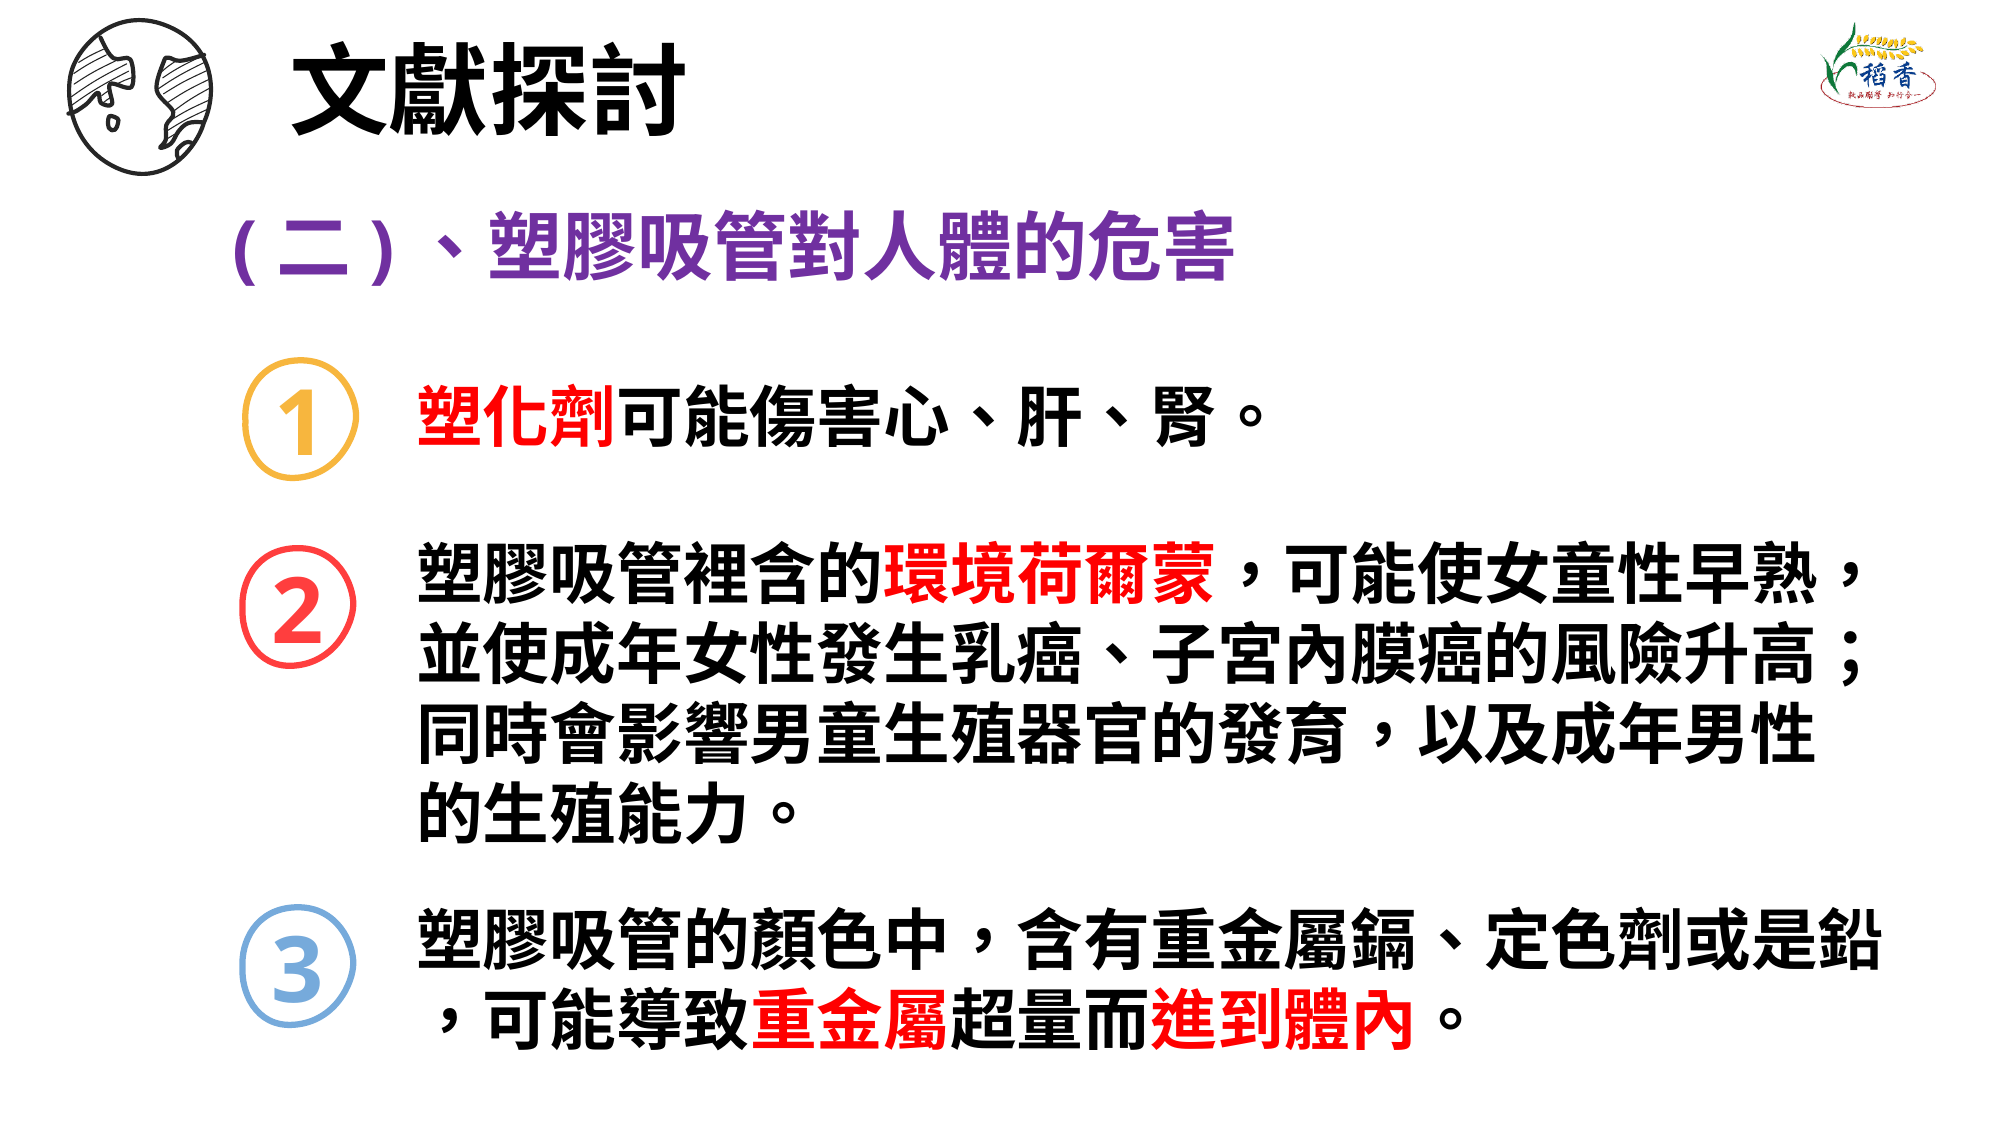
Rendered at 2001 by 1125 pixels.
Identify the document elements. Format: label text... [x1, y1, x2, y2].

text_box 塑化劑可能傷害心、肝、腎。 [401, 367, 1897, 463]
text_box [65, 20, 215, 172]
text_box 塑膠吸管裡含的環境荷爾蒙，可能使女童性早熟，並使成年女性發生乳癌、子宮內膜癌的風險升高；同時會影響男童生殖器官的發育，以及成年男性的生殖能力。 [401, 524, 1897, 860]
text_box 1 [244, 359, 358, 479]
picture [1820, 22, 1936, 108]
text_box 3 [241, 906, 355, 1026]
text_box (二)、塑膠吸管對人體的危害 [217, 191, 1253, 297]
text_box 文獻探討 [274, 20, 705, 155]
text_box 塑膠吸管的顏色中，含有重金屬鎘、定色劑或是鉛 ，可能導致重金屬超量而進到體內。 [401, 890, 1932, 1066]
text_box 2 [241, 547, 355, 667]
